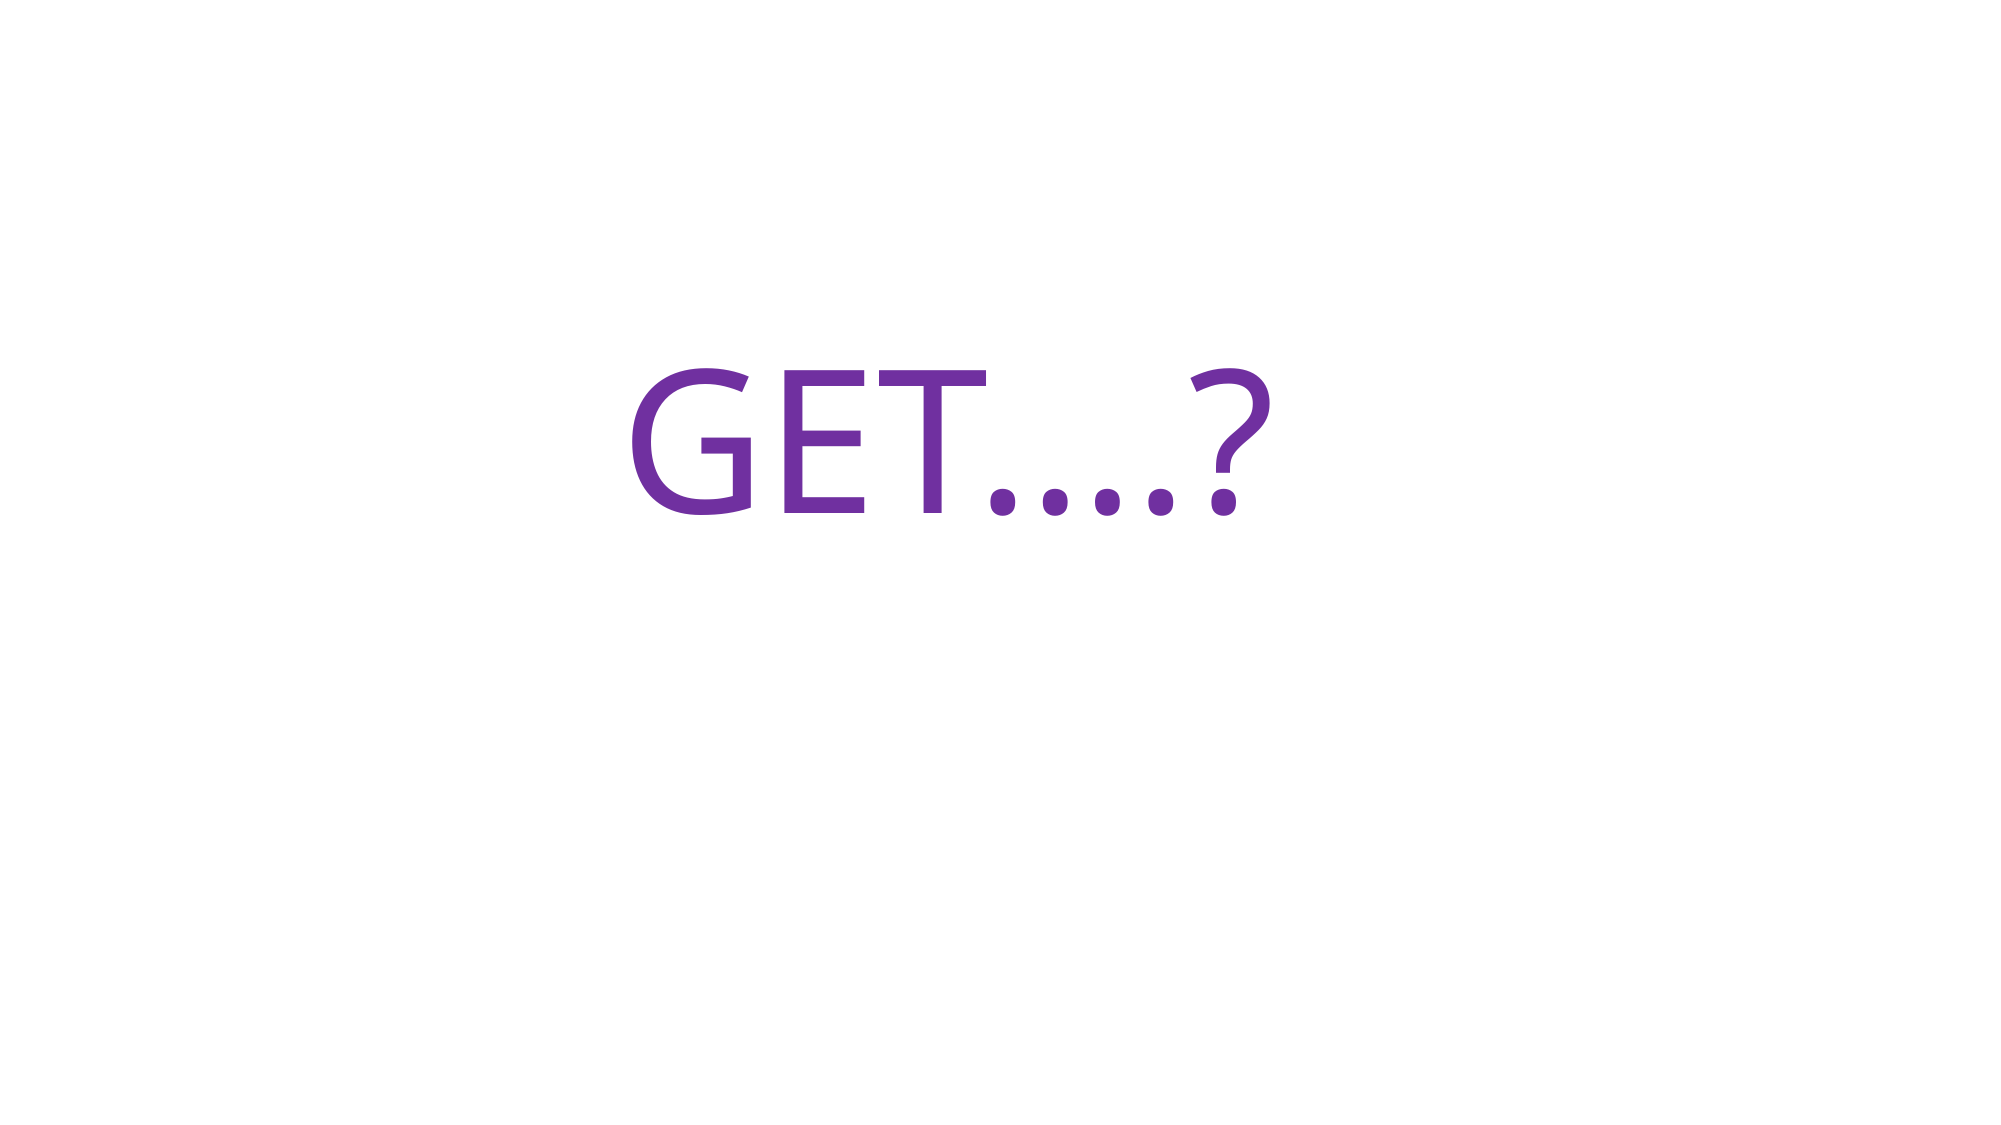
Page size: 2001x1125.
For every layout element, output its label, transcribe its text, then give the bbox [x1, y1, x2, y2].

list GET….? [137, 96, 1863, 811]
